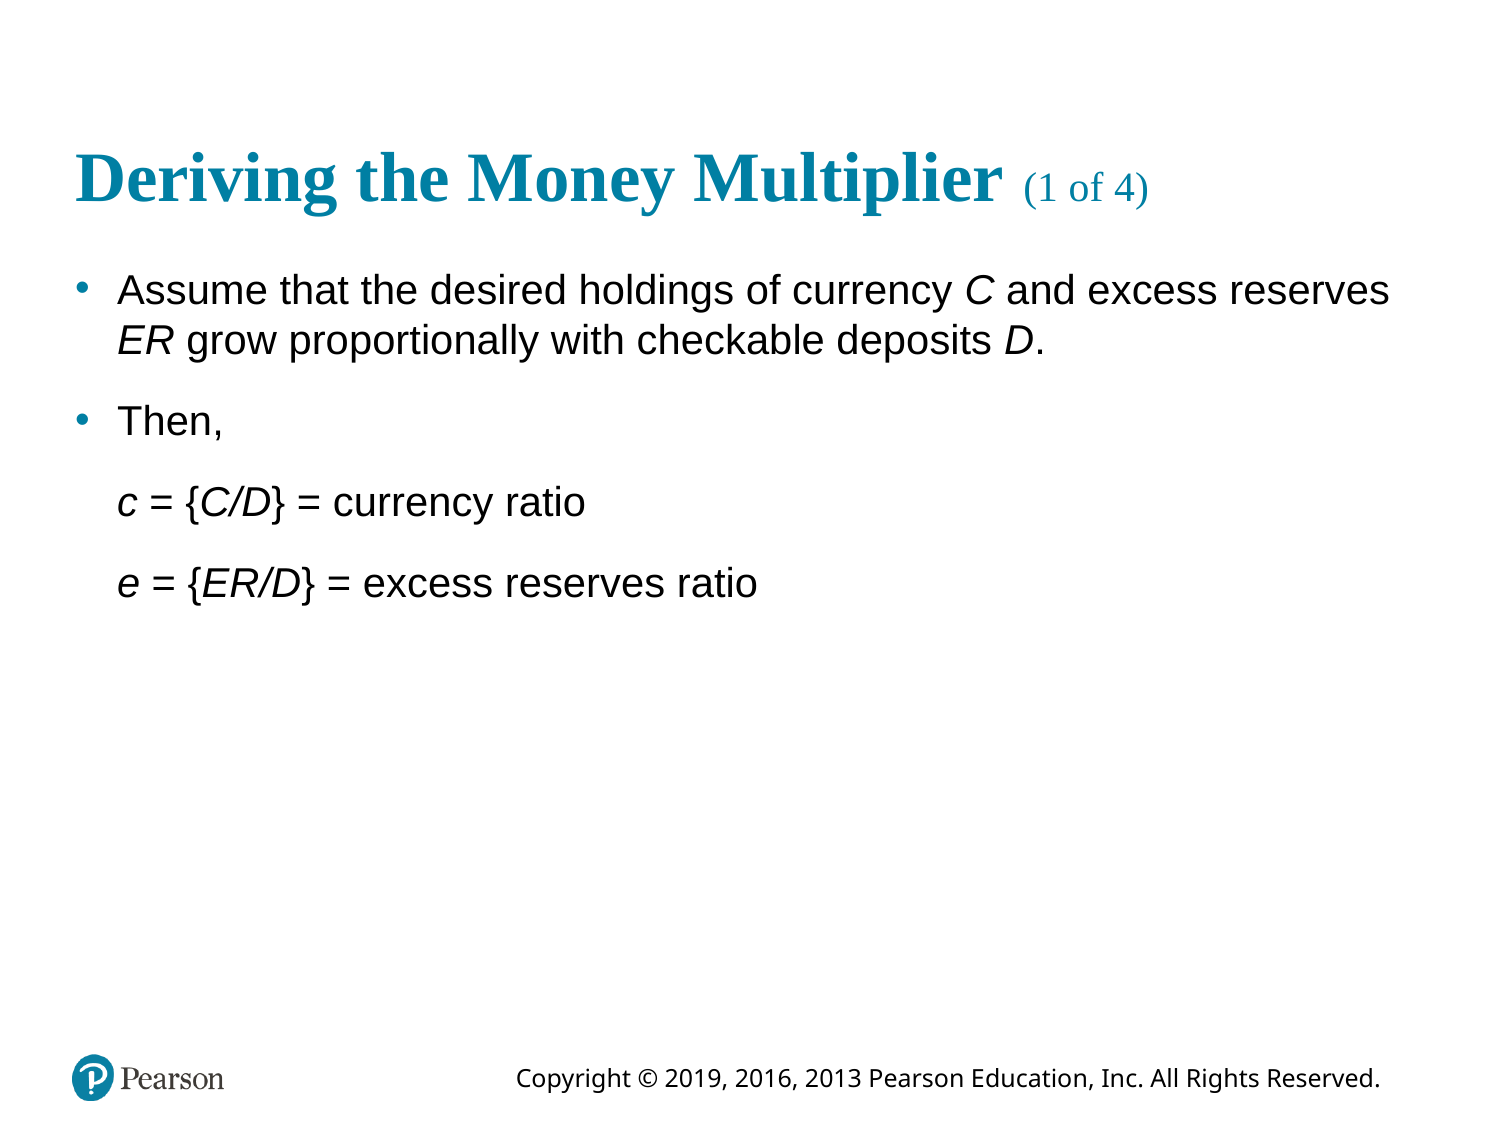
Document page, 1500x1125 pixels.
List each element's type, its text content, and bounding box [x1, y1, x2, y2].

picture [72, 1087, 83, 1101]
picture [81, 1064, 107, 1089]
picture [72, 1054, 89, 1072]
picture [99, 1054, 224, 1101]
title Deriving the Money Multiplier (1 of 4) [75, 35, 1425, 216]
list Assume that the desired holdings of currency C and excess reserves ER grow proportionally with checkable deposits D. Then, c = {C/D} = currency ratio e = {ER/D} = excess reserves ratio [75, 262, 1425, 1005]
